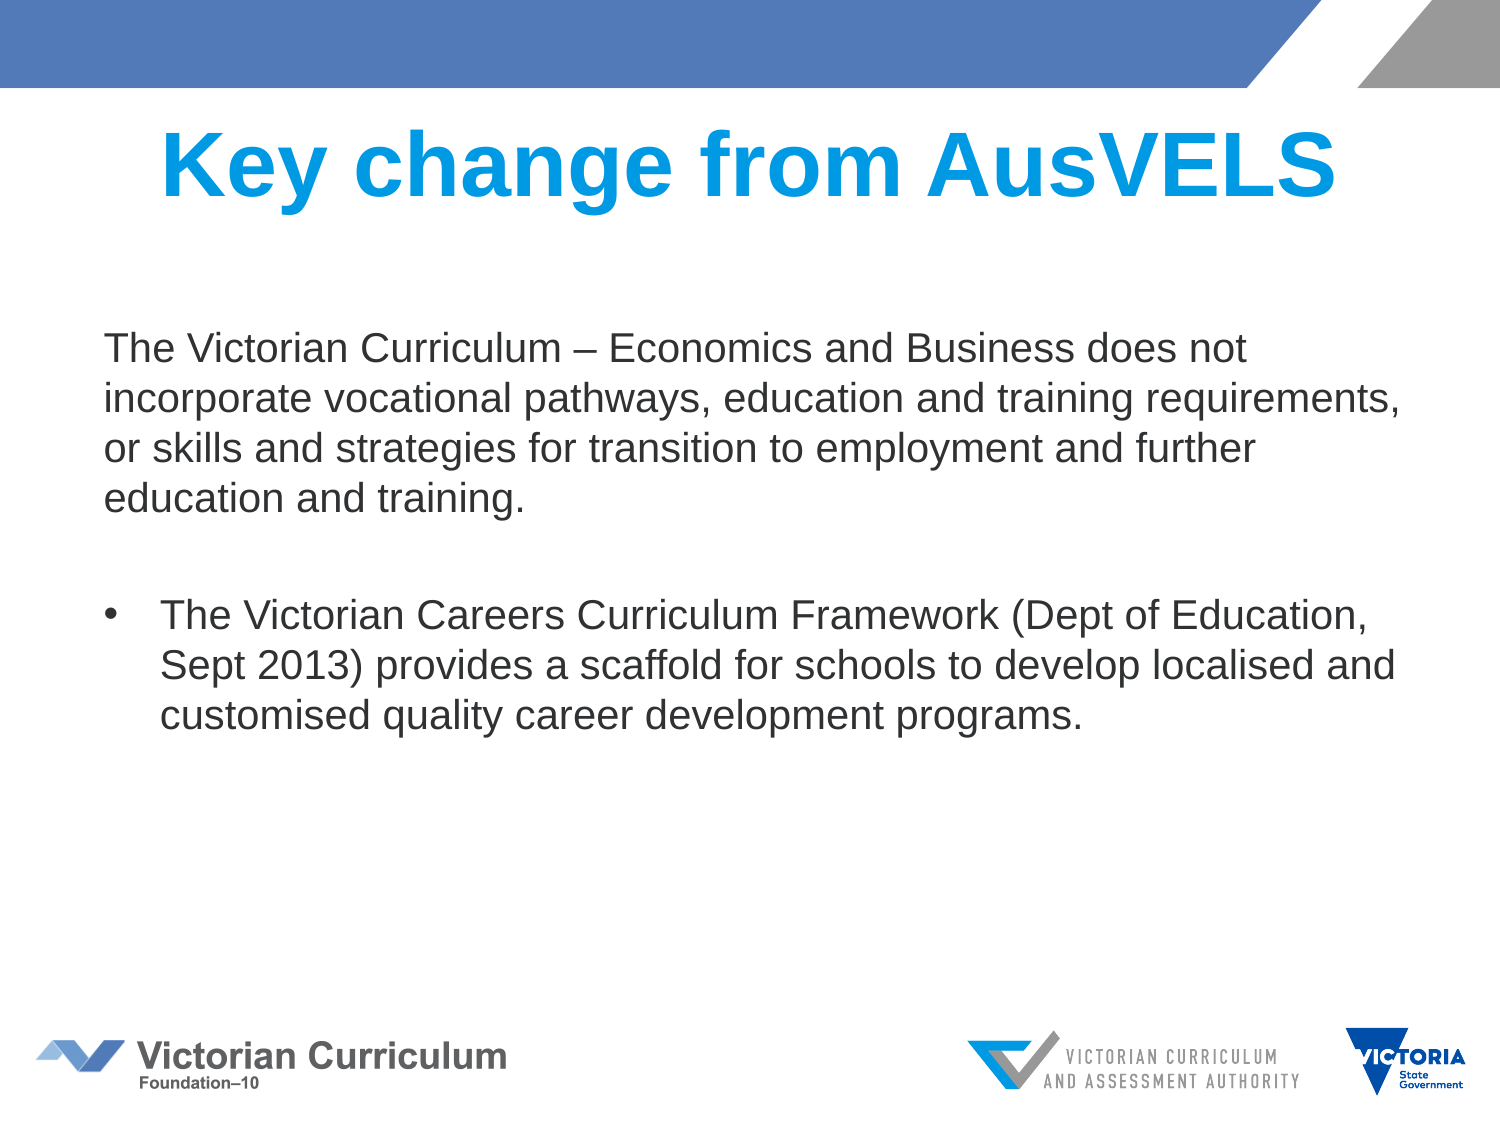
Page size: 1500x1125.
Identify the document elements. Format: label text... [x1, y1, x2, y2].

title Key change from AusVELS [112, 99, 1388, 220]
list The Victorian Curriculum – Economics and Business does not incorporate vocational pathways, education and training requirements, or skills and strategies for transition to employment and further education and training. The Victorian Careers Curriculum Framework (Dept of Education, Sept 2013) provides a scaffold for schools to develop localised and customised quality career development programs. [88, 255, 1424, 1011]
picture [0, 0, 1500, 1125]
